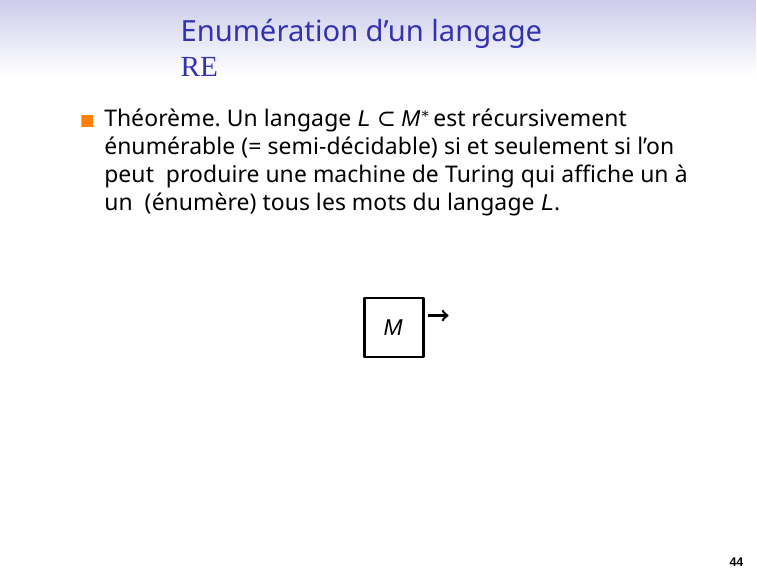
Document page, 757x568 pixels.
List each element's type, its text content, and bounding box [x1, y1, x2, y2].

text_box [364, 297, 424, 357]
picture [0, 0, 756, 74]
list Théorème. Un langage L ⊂ M∗ est récursivement énumérable (= semi-décidable) si et seulement si l’on peut produire une machine de Turing qui affiche un à un (énumère) tous les mots du langage L. [43, 99, 714, 416]
text_box 44 [727, 553, 746, 568]
title Enumération d’un langage RE [178, 9, 578, 99]
text_box M [381, 310, 405, 340]
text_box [427, 309, 448, 322]
